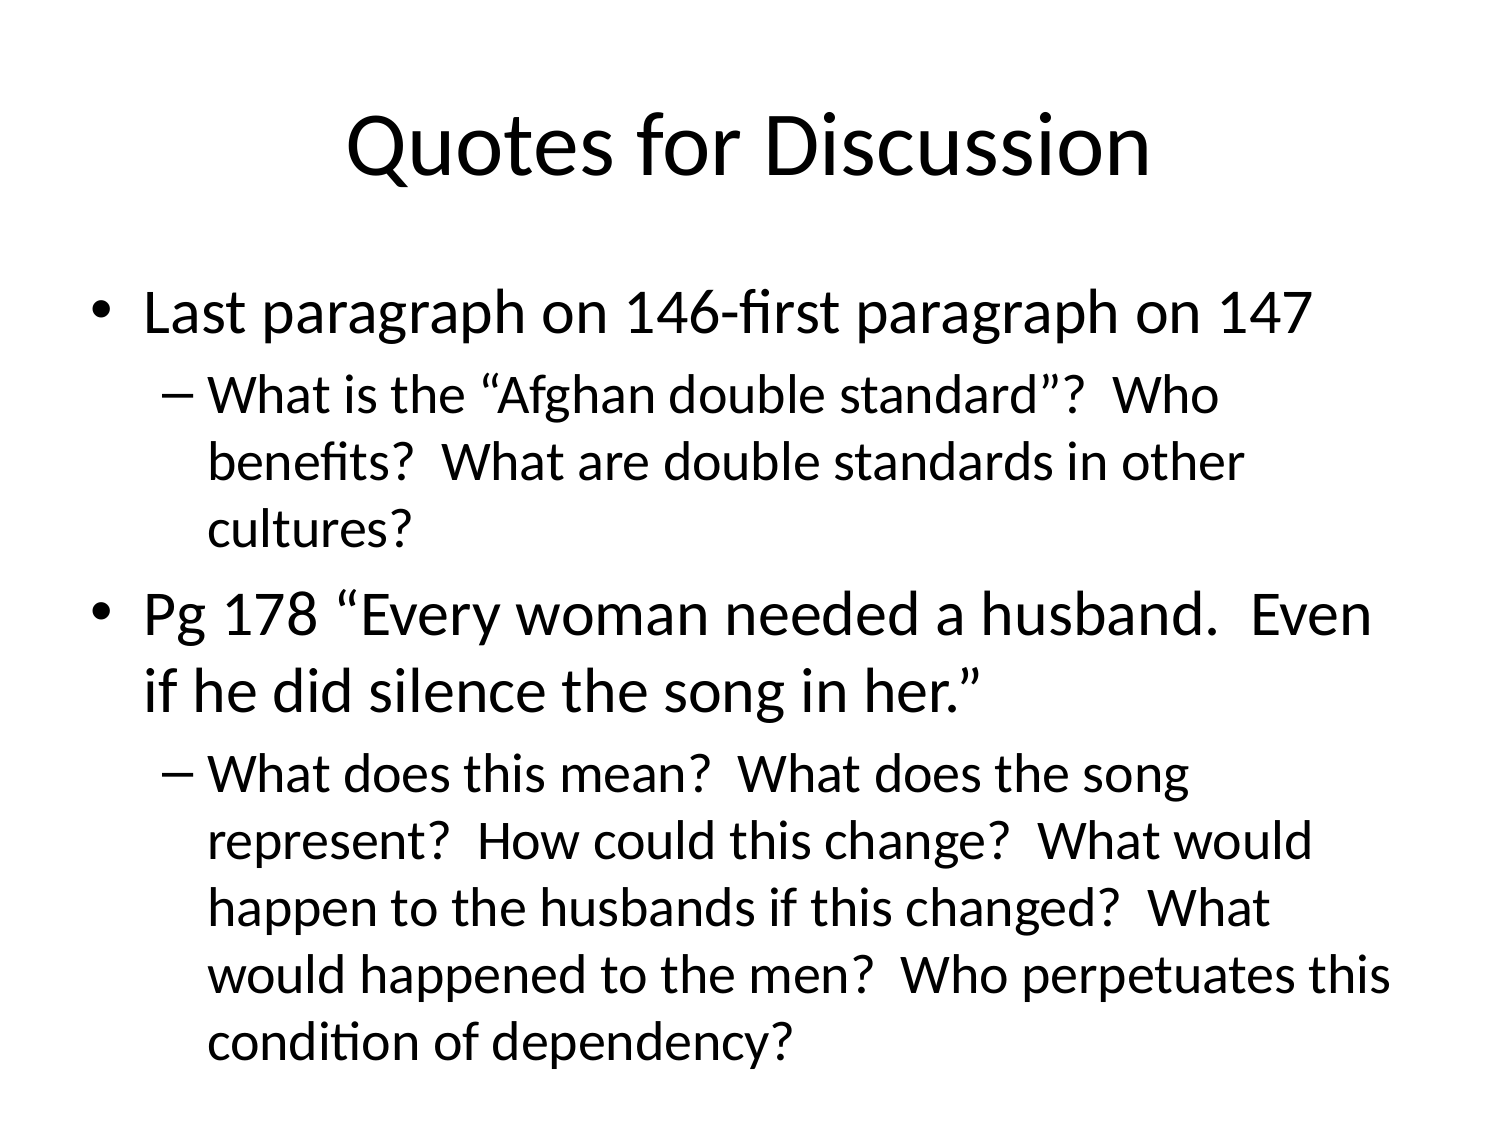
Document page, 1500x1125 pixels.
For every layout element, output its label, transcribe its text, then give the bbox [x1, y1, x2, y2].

list Last paragraph on 146-first paragraph on 147 What is the “Afghan double standard”? Who benefits? What are double standards in other cultures? Pg 178 “Every woman needed a husband. Even if he did silence the song in her.” What does this mean? What does the song represent? How could this change? What would happen to the husbands if this changed? What would happened to the men? Who perpetuates this condition of dependency? [75, 262, 1425, 1088]
title Quotes for Discussion [75, 45, 1425, 233]
